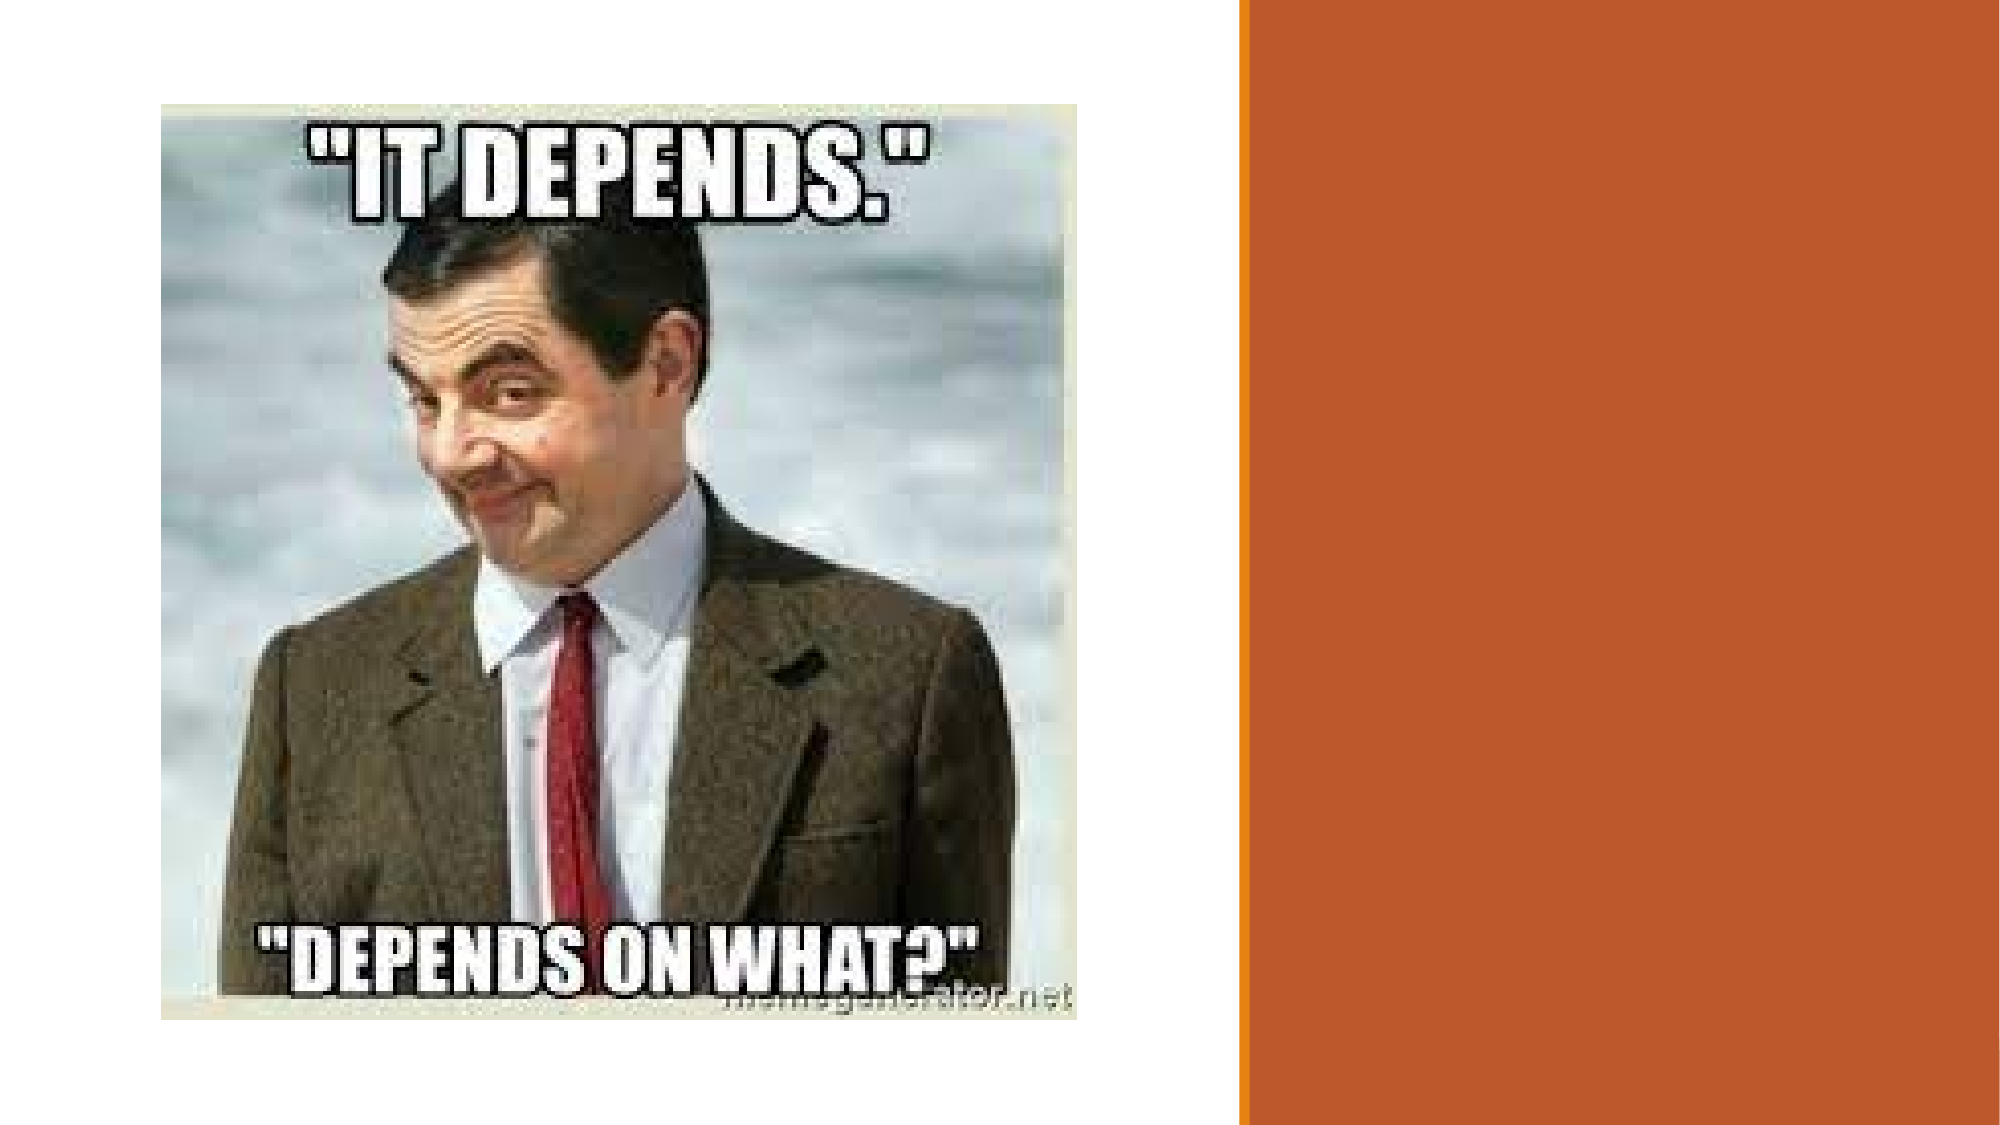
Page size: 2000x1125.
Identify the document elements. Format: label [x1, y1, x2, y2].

text_box [1238, 0, 1251, 710]
text_box [1251, 0, 2000, 1125]
text_box [1238, 723, 1251, 1125]
text_box [0, 0, 1238, 1125]
list [160, 104, 1077, 1021]
